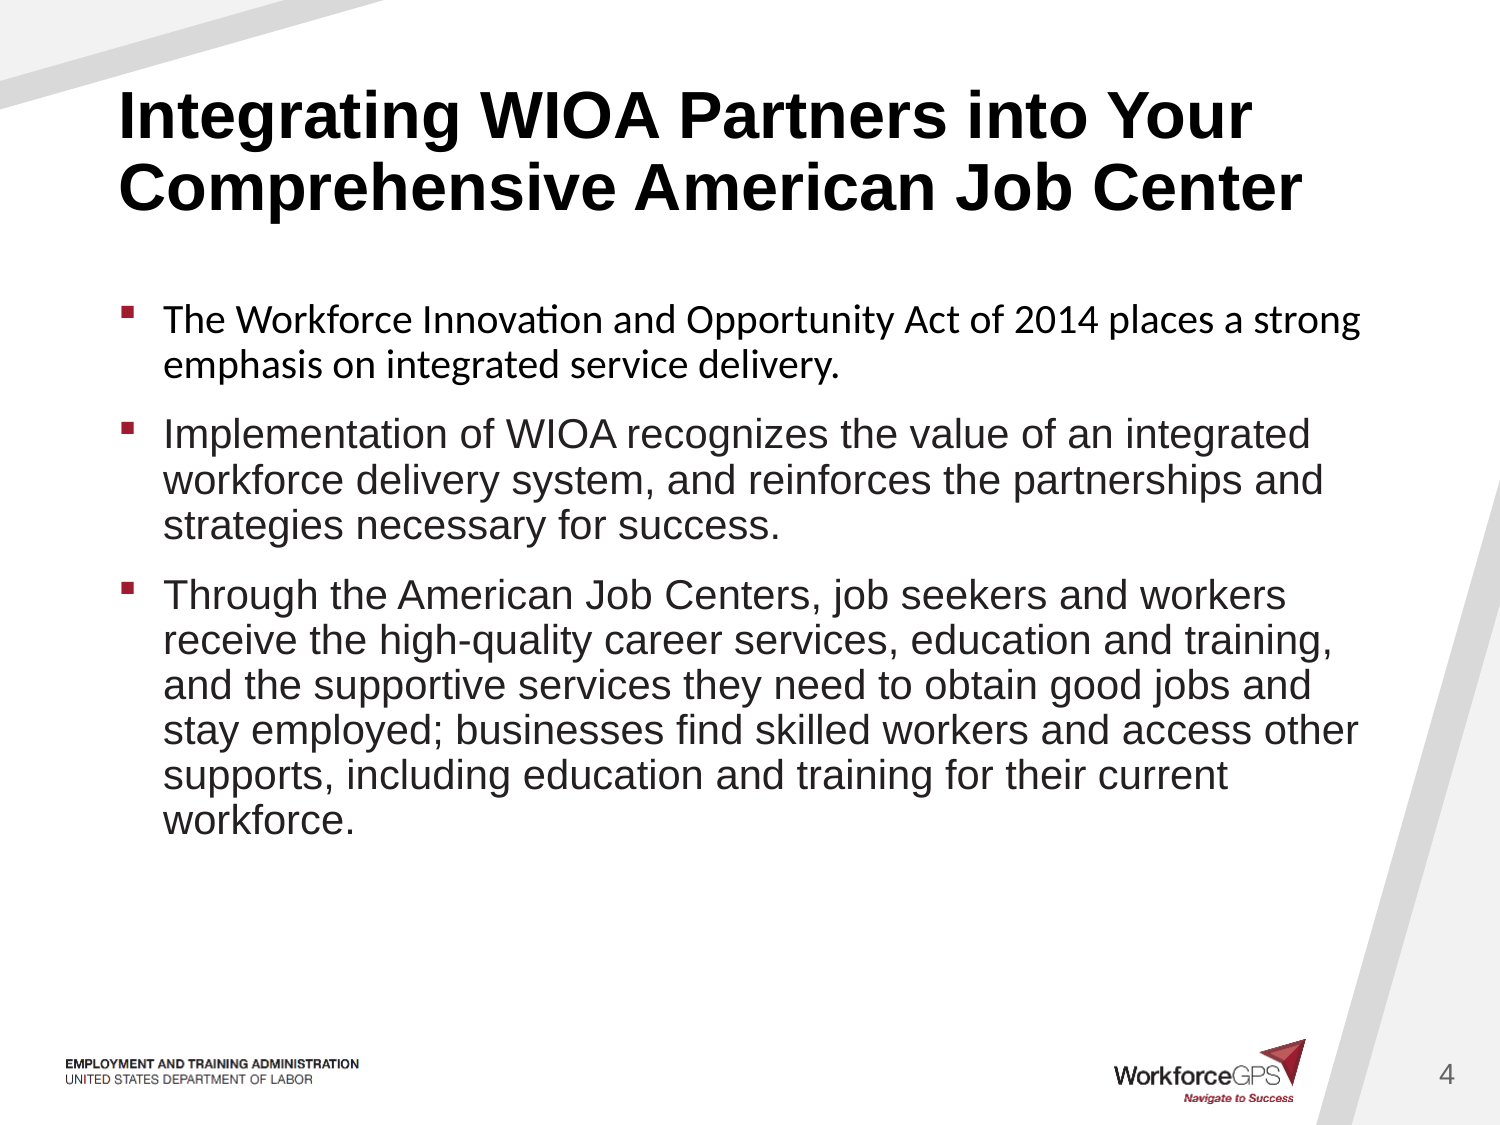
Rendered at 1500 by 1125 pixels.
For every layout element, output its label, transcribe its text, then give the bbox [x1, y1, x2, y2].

slide_number 4 [1260, 1042, 1471, 1103]
picture [1112, 1038, 1308, 1105]
title Integrating WIOA Partners into Your Comprehensive American Job Center [103, 59, 1409, 233]
picture [59, 1053, 370, 1092]
list The Workforce Innovation and Opportunity Act of 2014 places a strong emphasis on integrated service delivery. Implementation of WIOA recognizes the value of an integrated workforce delivery system, and reinforces the partnerships and strategies necessary for success. Through the American Job Centers, job seekers and workers receive the high-quality career services, education and training, and the supportive services they need to obtain good jobs and stay employed; businesses find skilled workers and access other supports, including education and training for their current workforce. [103, 290, 1409, 1014]
